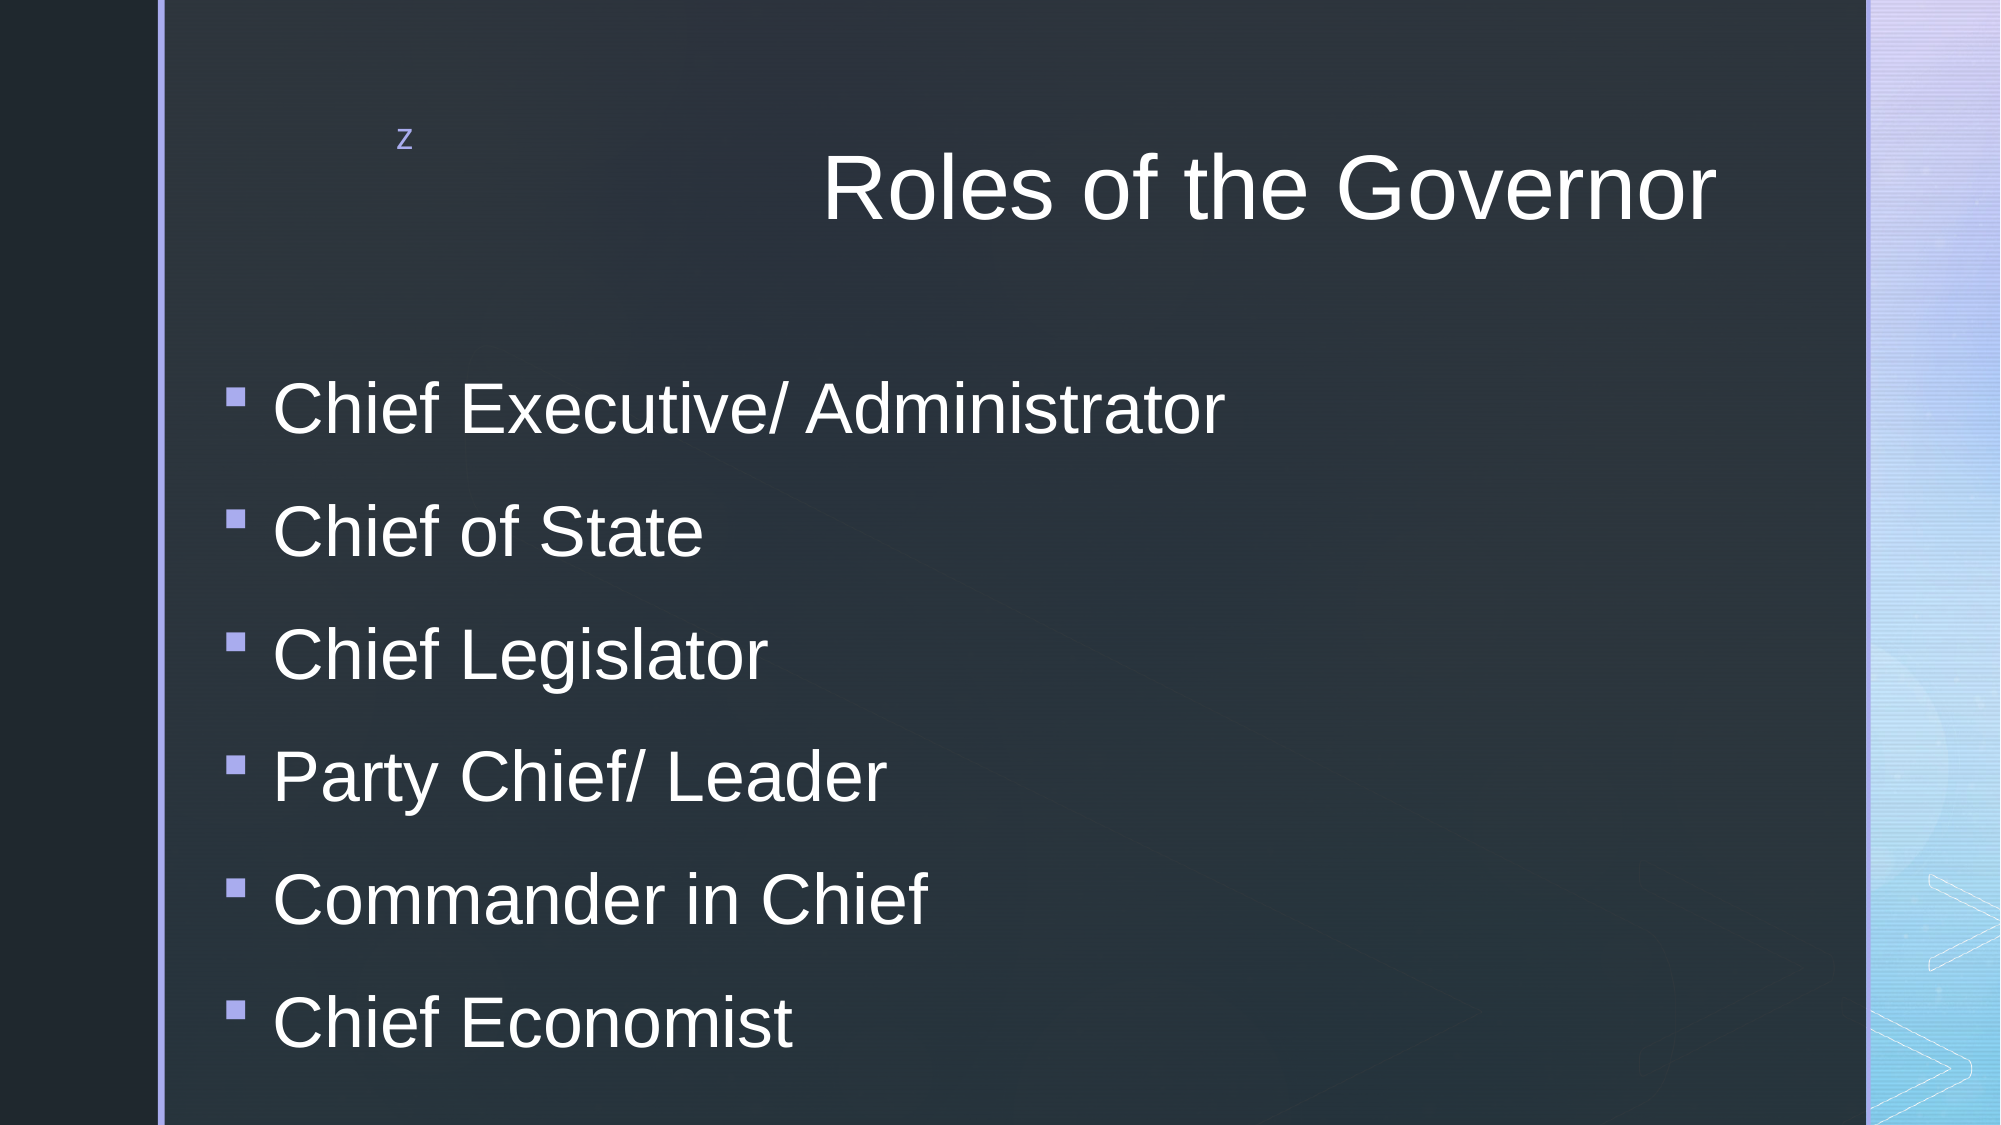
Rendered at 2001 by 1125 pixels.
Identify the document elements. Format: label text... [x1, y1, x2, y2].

list Chief Executive/ Administrator Chief of State Chief Legislator Party Chief/ Leader Commander in Chief Chief Economist [205, 336, 1734, 1070]
title Roles of the Governor [205, 132, 1734, 310]
picture [1871, 0, 2001, 1125]
